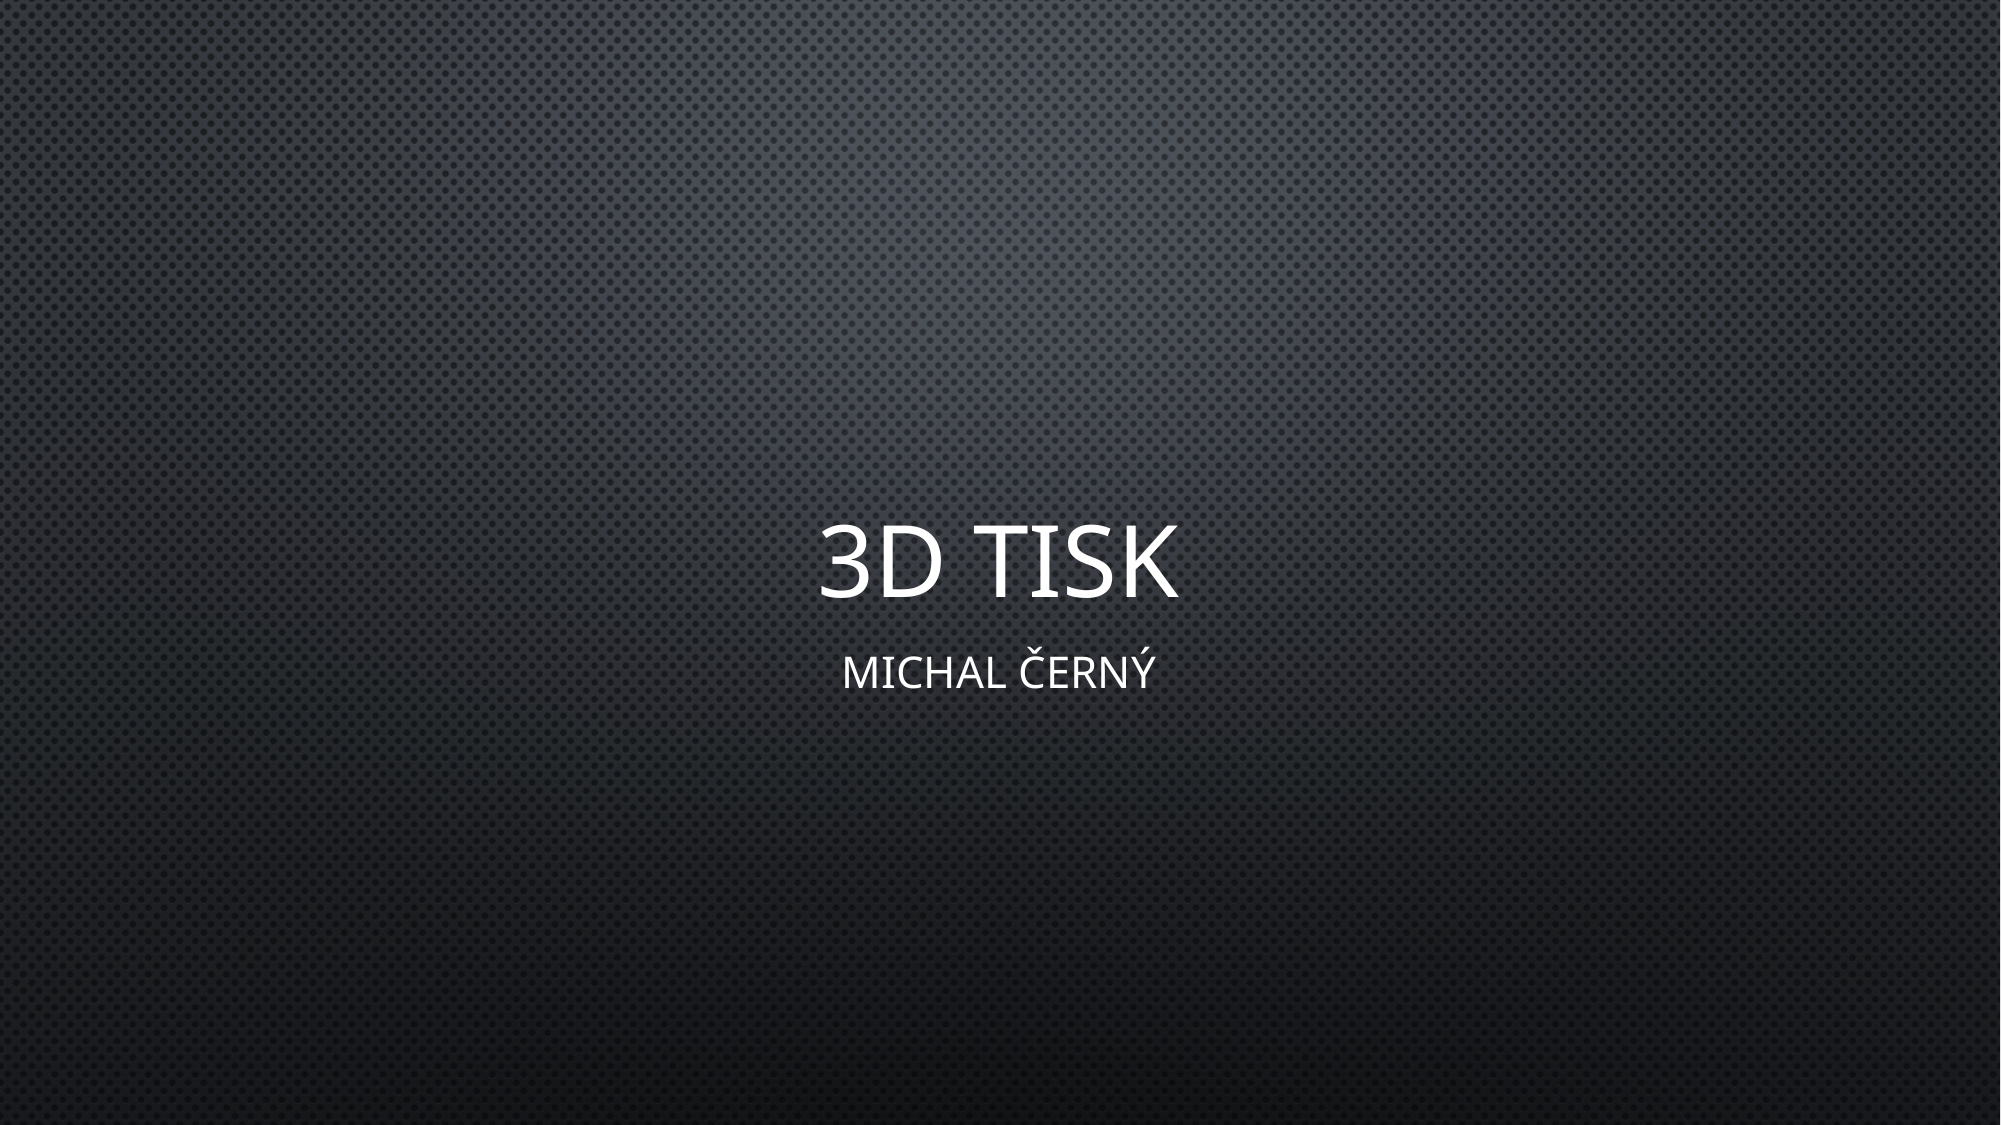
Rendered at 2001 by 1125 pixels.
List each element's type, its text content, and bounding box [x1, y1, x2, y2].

subtitle Michal Černý [287, 637, 1711, 950]
title 3D tisk [287, 99, 1711, 625]
